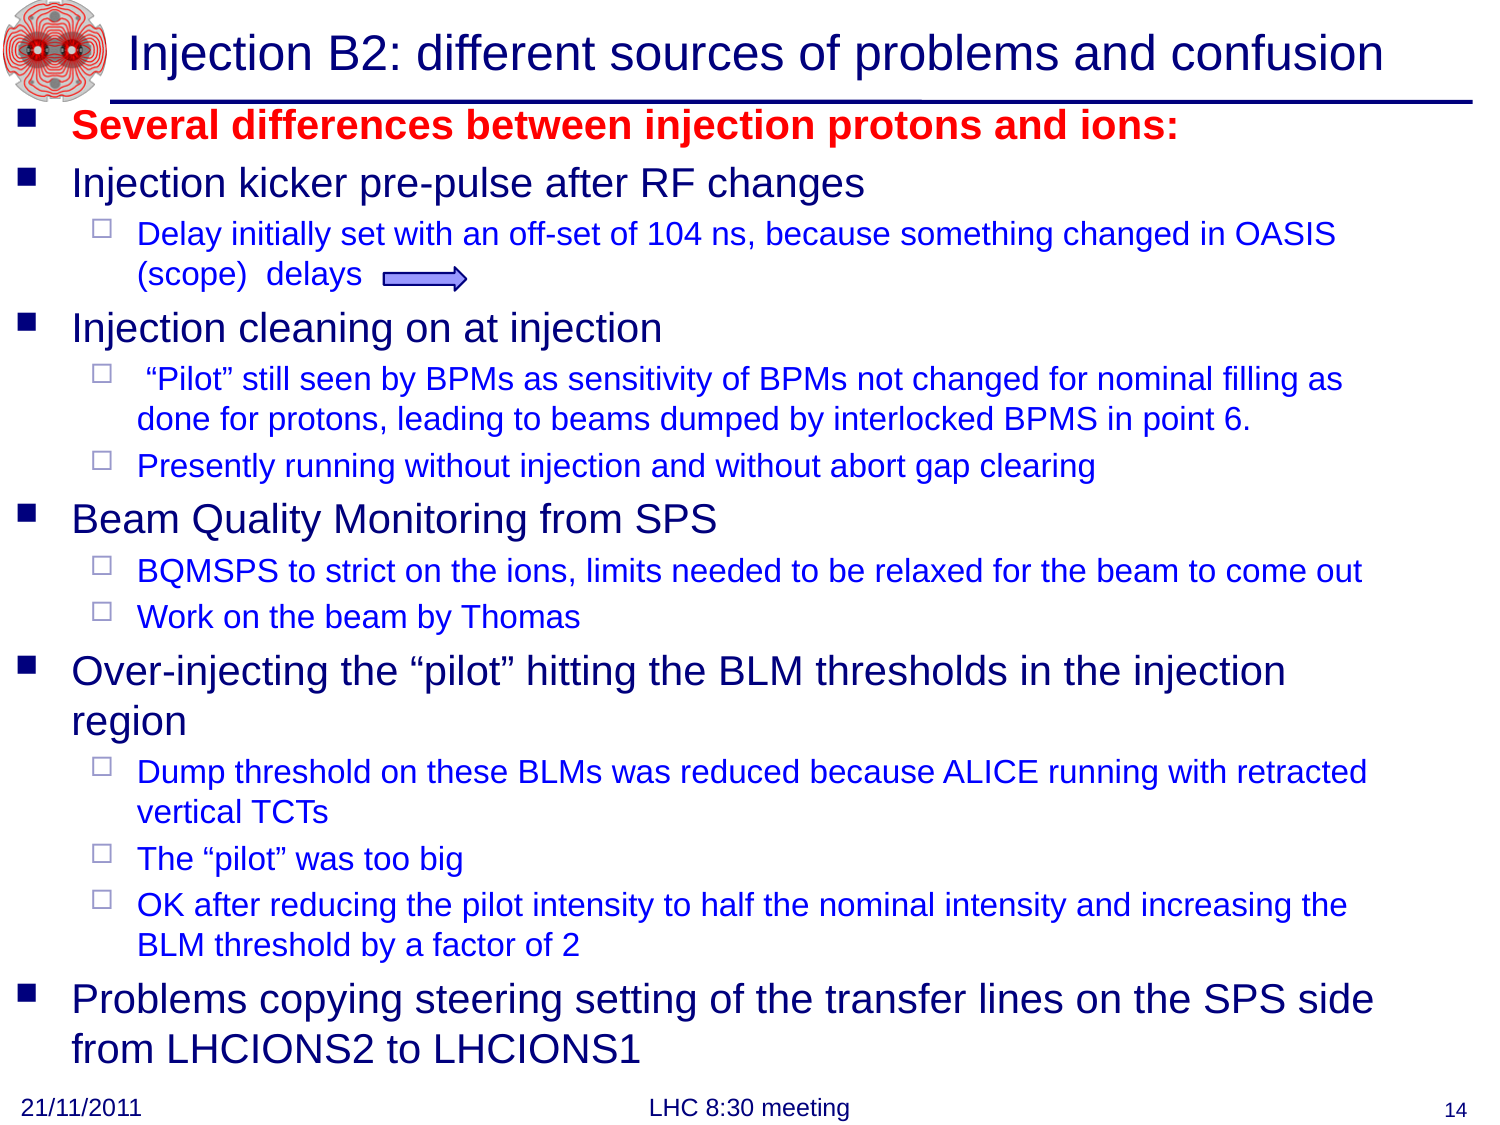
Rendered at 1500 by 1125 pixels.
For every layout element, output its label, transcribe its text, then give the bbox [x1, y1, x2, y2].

text_box [383, 267, 467, 291]
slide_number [5, 1085, 356, 1125]
footer LHC 8:30 meeting [512, 1087, 988, 1125]
slide_number 14 [1131, 1087, 1483, 1125]
list Several differences between injection protons and ions: Injection kicker pre-pulse after RF changes Delay initially set with an off-set of 104 ns, because something changed in OASIS (scope) delays Injection cleaning on at injection “Pilot” still seen by BPMs as sensitivity of BPMs not changed for nominal filling as done for protons, leading to beams dumped by interlocked BPMS in point 6. Presently running without injection and without abort gap clearing Beam Quality Monitoring from SPS BQMSPS to strict on the ions, limits needed to be relaxed for the beam to come out Work on the beam by Thomas Over-injecting the “pilot” hitting the BLM thresholds in the injection region Dump threshold on these BLMs was reduced because ALICE running with retracted vertical TCTs The “pilot” was too big OK after reducing the pilot intensity to half the nominal intensity and increasing the BLM threshold by a factor of 2 Problems copying steering setting of the transfer lines on the SPS side from LHCIONS2 to LHCIONS1 [0, 89, 1426, 929]
picture [0, 0, 108, 89]
title Injection B2: different sources of problems and confusion [111, 7, 1463, 94]
